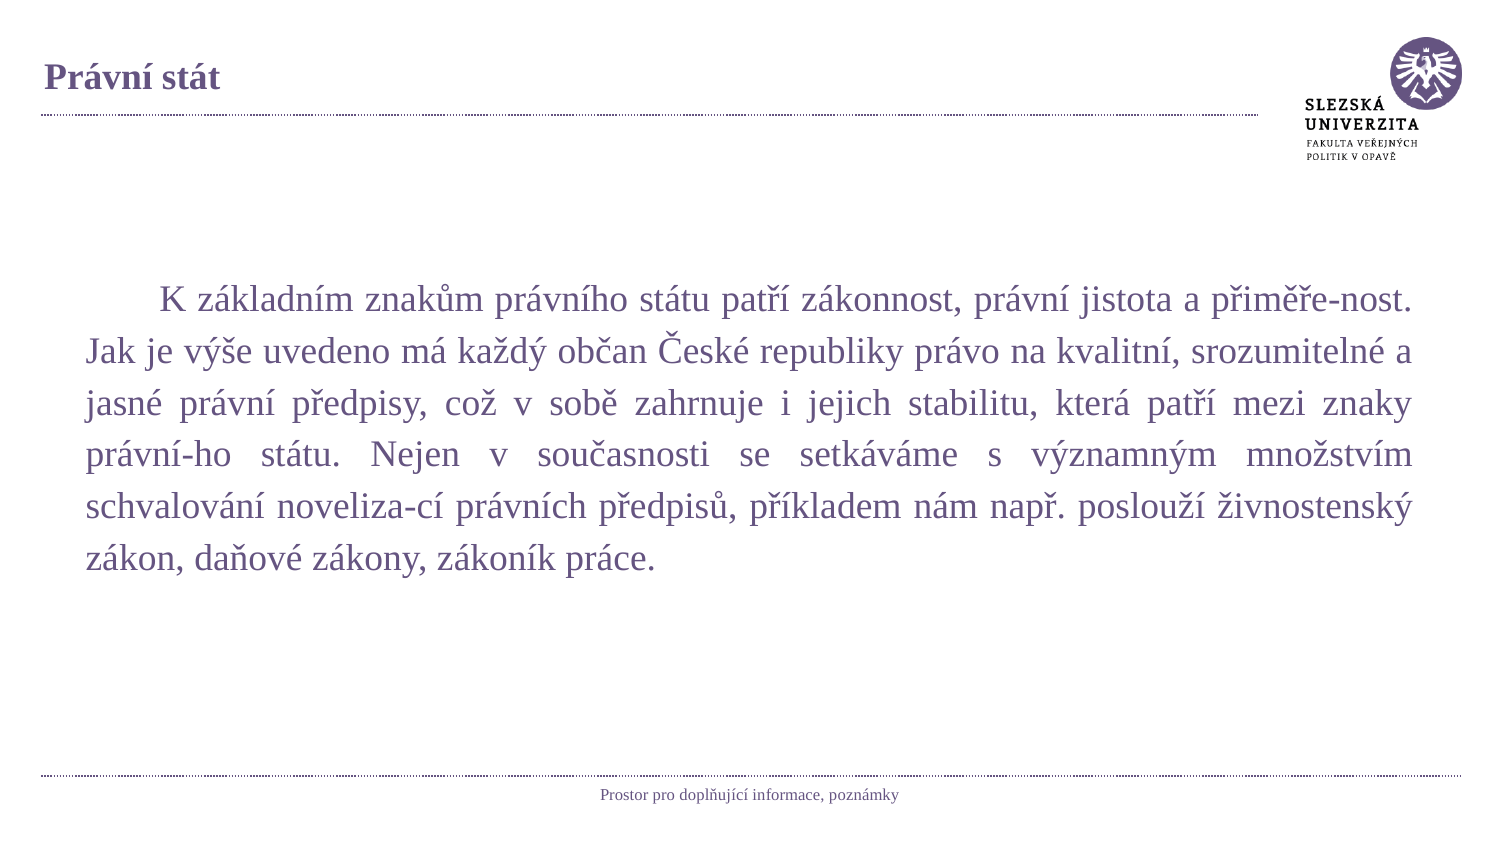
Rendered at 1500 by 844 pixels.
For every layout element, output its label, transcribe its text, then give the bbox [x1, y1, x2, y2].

text_box Prostor pro doplňující informace, poznámky [442, 776, 1058, 811]
picture [1305, 37, 1462, 160]
title Právní stát [29, 32, 668, 116]
list K základním znakům právního státu patří zákonnost, právní jistota a přiměře-nost. Jak je výše uvedeno má každý občan České republiky právo na kvalitní, srozumitelné a jasné právní předpisy, což v sobě zahrnuje i jejich stabilitu, která patří mezi znaky právní-ho státu. Nejen v současnosti se setkáváme s významným množstvím schvalování noveliza-cí právních předpisů, příkladem nám např. poslouží živnostenský zákon, daňové zákony, zákoník práce. [70, 138, 1430, 647]
